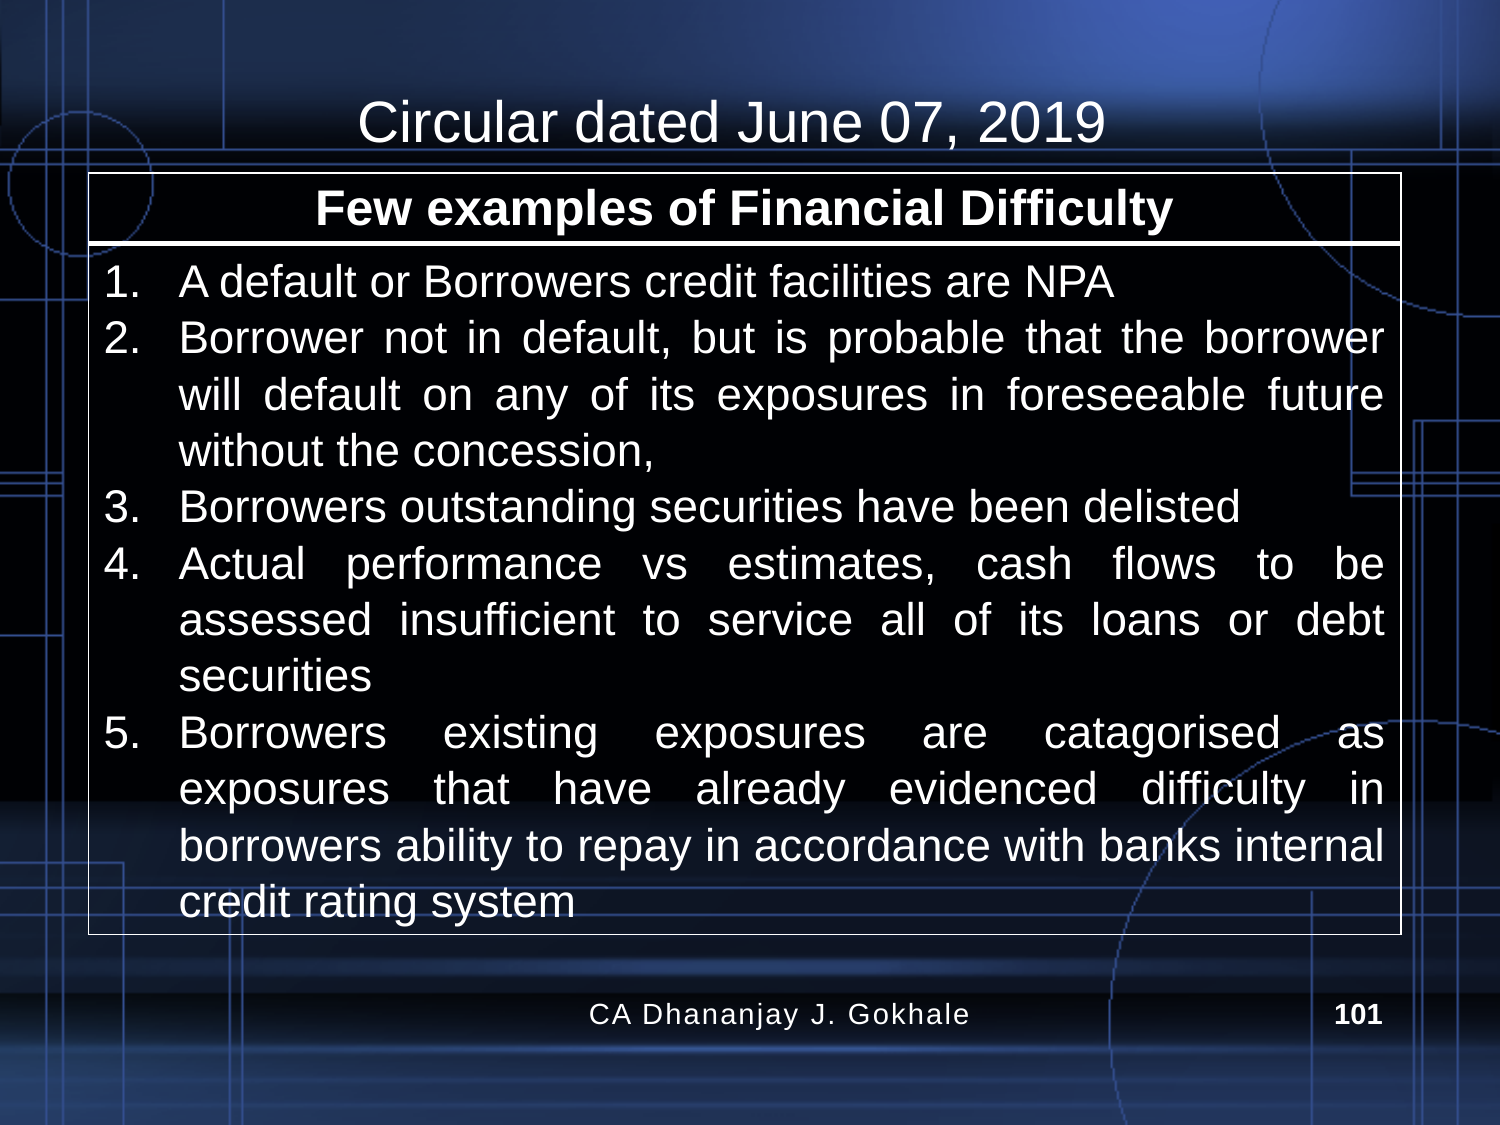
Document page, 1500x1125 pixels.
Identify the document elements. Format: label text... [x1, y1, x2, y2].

footer CA Dhananjay J. Gokhale [253, 987, 1306, 1048]
title Circular dated June 07, 2019 [76, 42, 1390, 197]
slide_number 101 [1316, 987, 1401, 1063]
table_cell A default or Borrowers credit facilities are NPA Borrower not in default, but is probable that the borrower will default on any of its exposures in foreseeable future without the concession, Borrowers outstanding securities have been delisted Actual performance vs estimates, cash flows to be assessed insufficient to service all of its loans or debt securities Borrowers existing exposures are catagorised as exposures that have already evidenced difficulty in borrowers ability to repay in accordance with banks internal credit rating system [89, 246, 1400, 934]
picture [0, 0, 1500, 1125]
table_header Few examples of Financial Difficulty [89, 174, 1400, 241]
